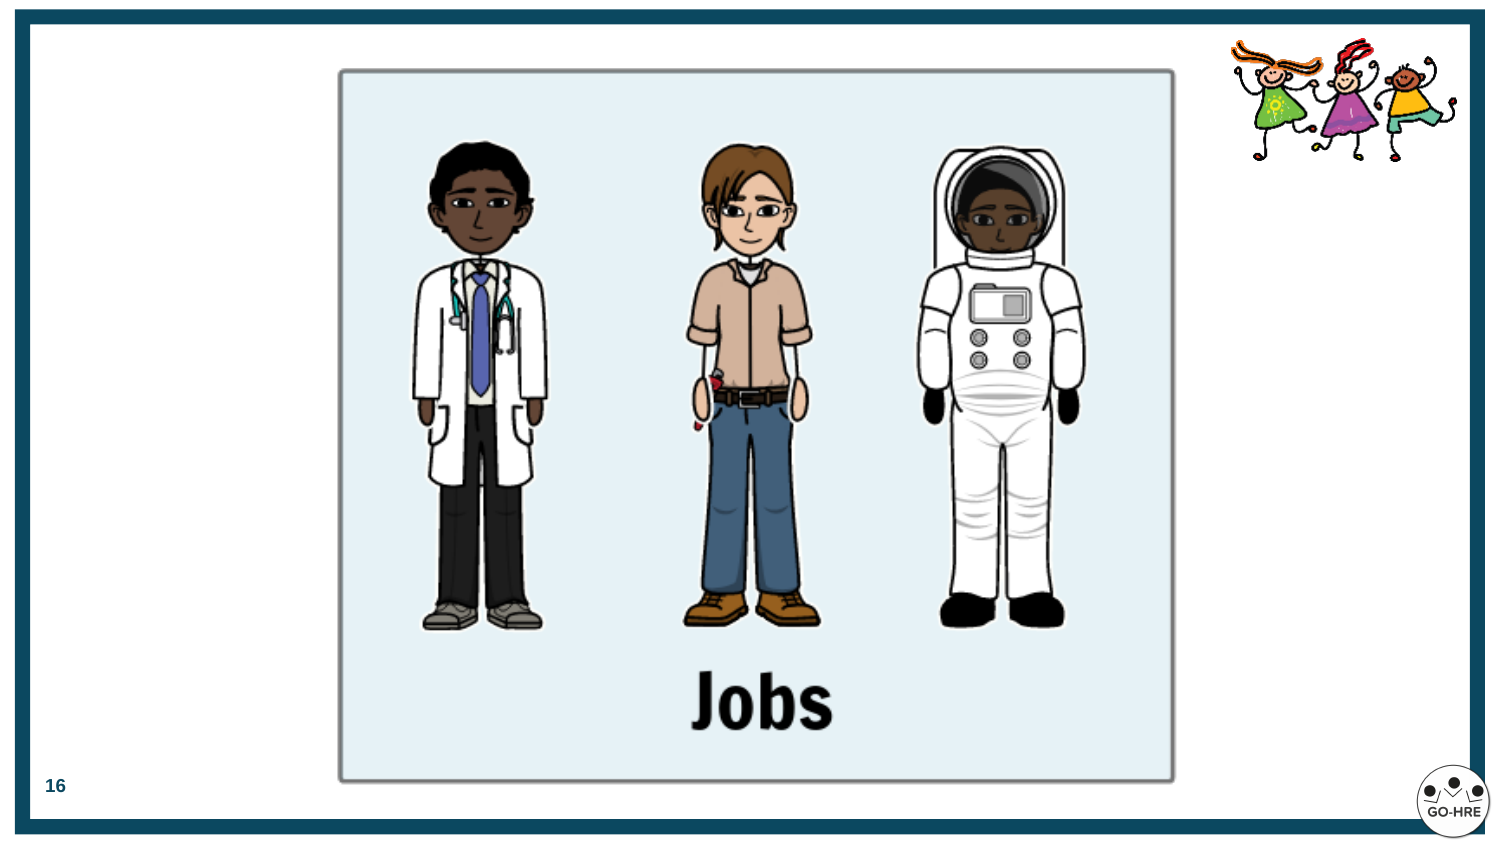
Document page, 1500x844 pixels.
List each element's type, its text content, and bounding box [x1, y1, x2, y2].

picture [1416, 764, 1492, 840]
picture [314, 46, 1186, 798]
slide_number 16 [30, 754, 121, 819]
picture [1230, 38, 1458, 163]
